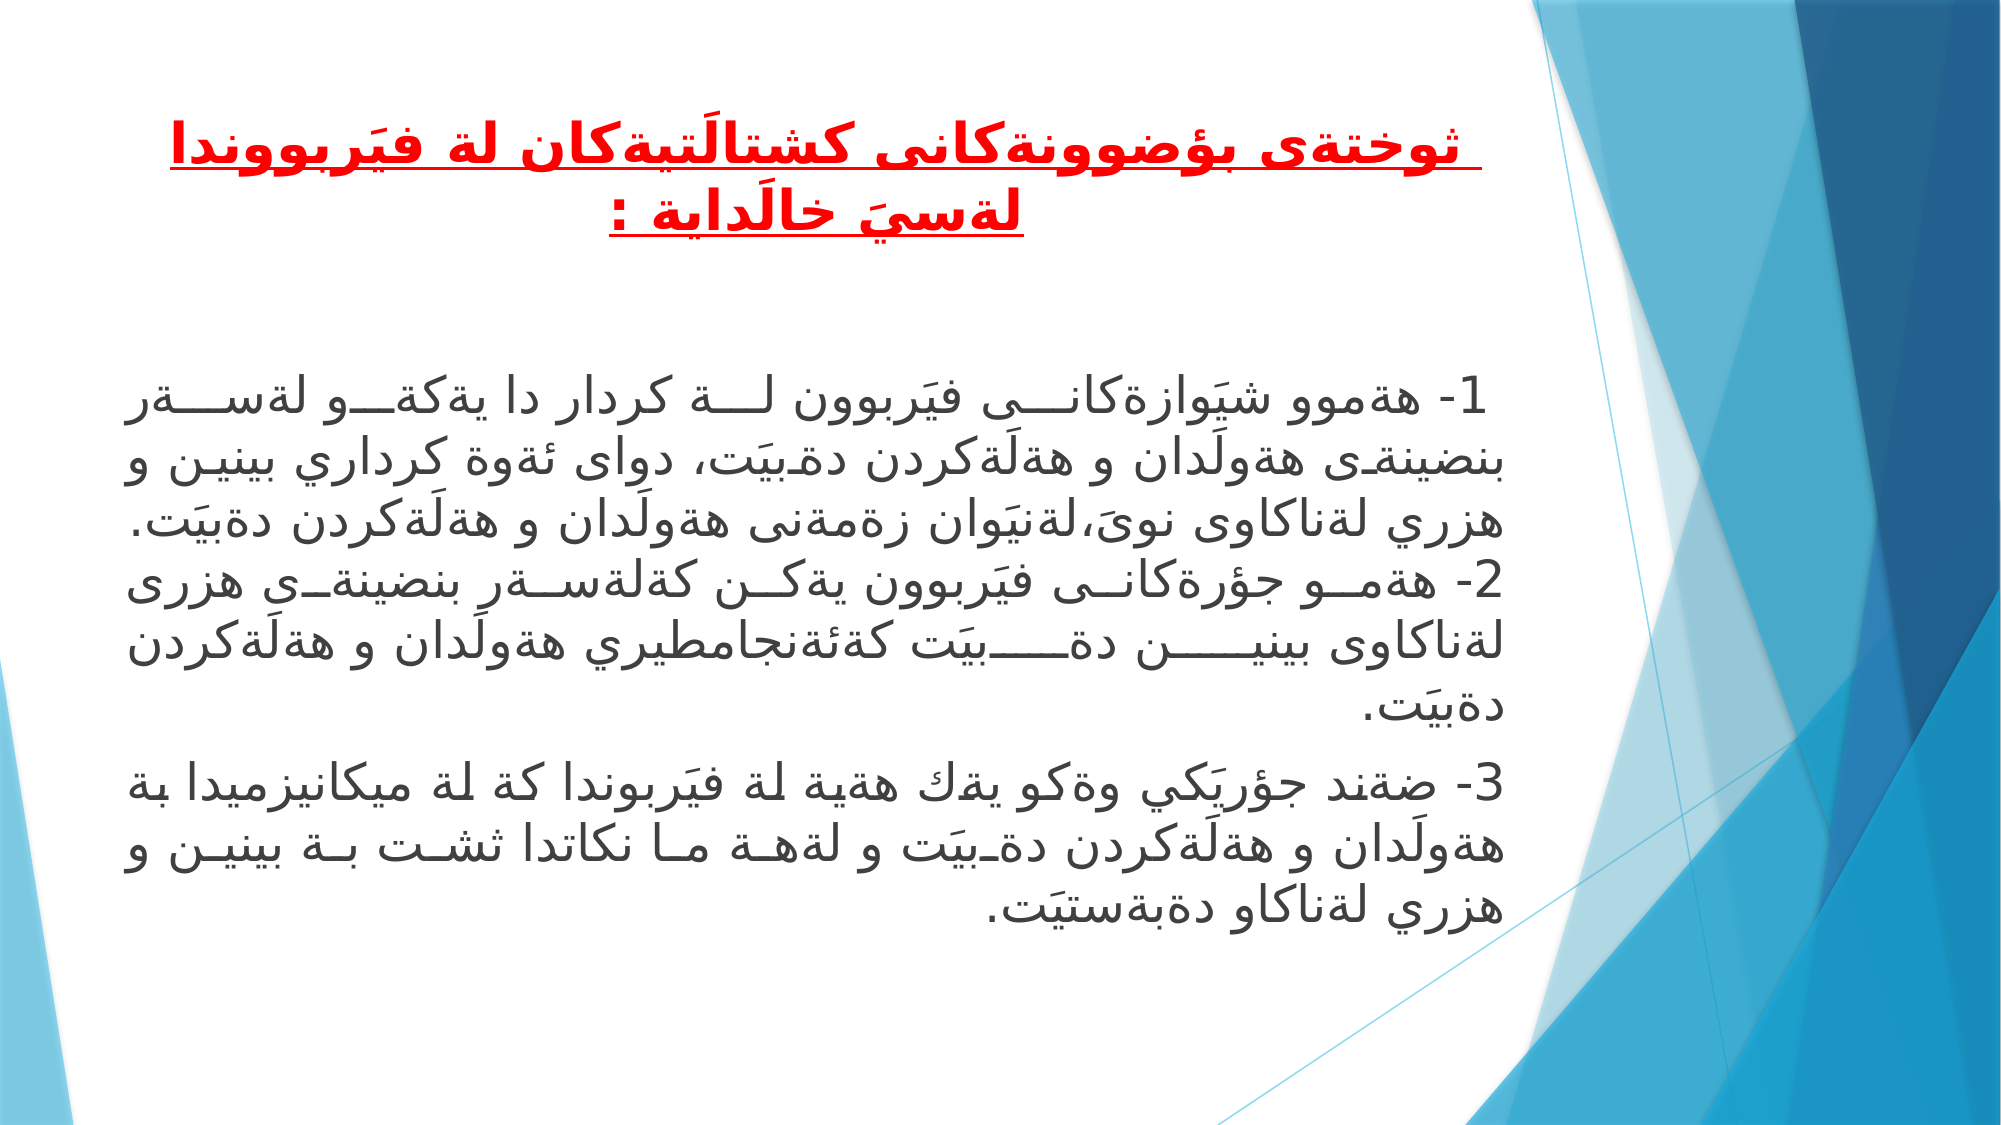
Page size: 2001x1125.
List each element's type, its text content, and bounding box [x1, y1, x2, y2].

list 1- هةموو شيَوازةكانى فيَربوون لة كردار دا يةكةو لةسةر بنضينةى هةولَدان و هةلَةكردن دةبيَت، دواى ئةوة كرداري بينين و هزري لةناكاوى نوىَ،لةنيَوان زةمةنى هةولَدان و هةلَةكردن دةبيَت. 2- هةمو جؤرةكانى فيَربوون يةكن كةلةسةر بنضينةى هزرى لةناكاوى بينين دةبيَت كةئةنجامطيري هةولَدان و هةلَةكردن دةبيَت. 3- ضةند جؤريَكي وةكو يةك هةية لة فيَربوندا كة لة ميكانيزميدا بة هةولَدان و هةلَةكردن دةبيَت و لةهة ما نكاتدا ثشت بة بينين و هزري لةناكاو دةبةستيَت. [111, 354, 1522, 992]
title ثوختةى بؤضوونةكانى كشتالَتيةكان لة فيَربووندا لةسيَ خالَداية : [111, 99, 1522, 317]
